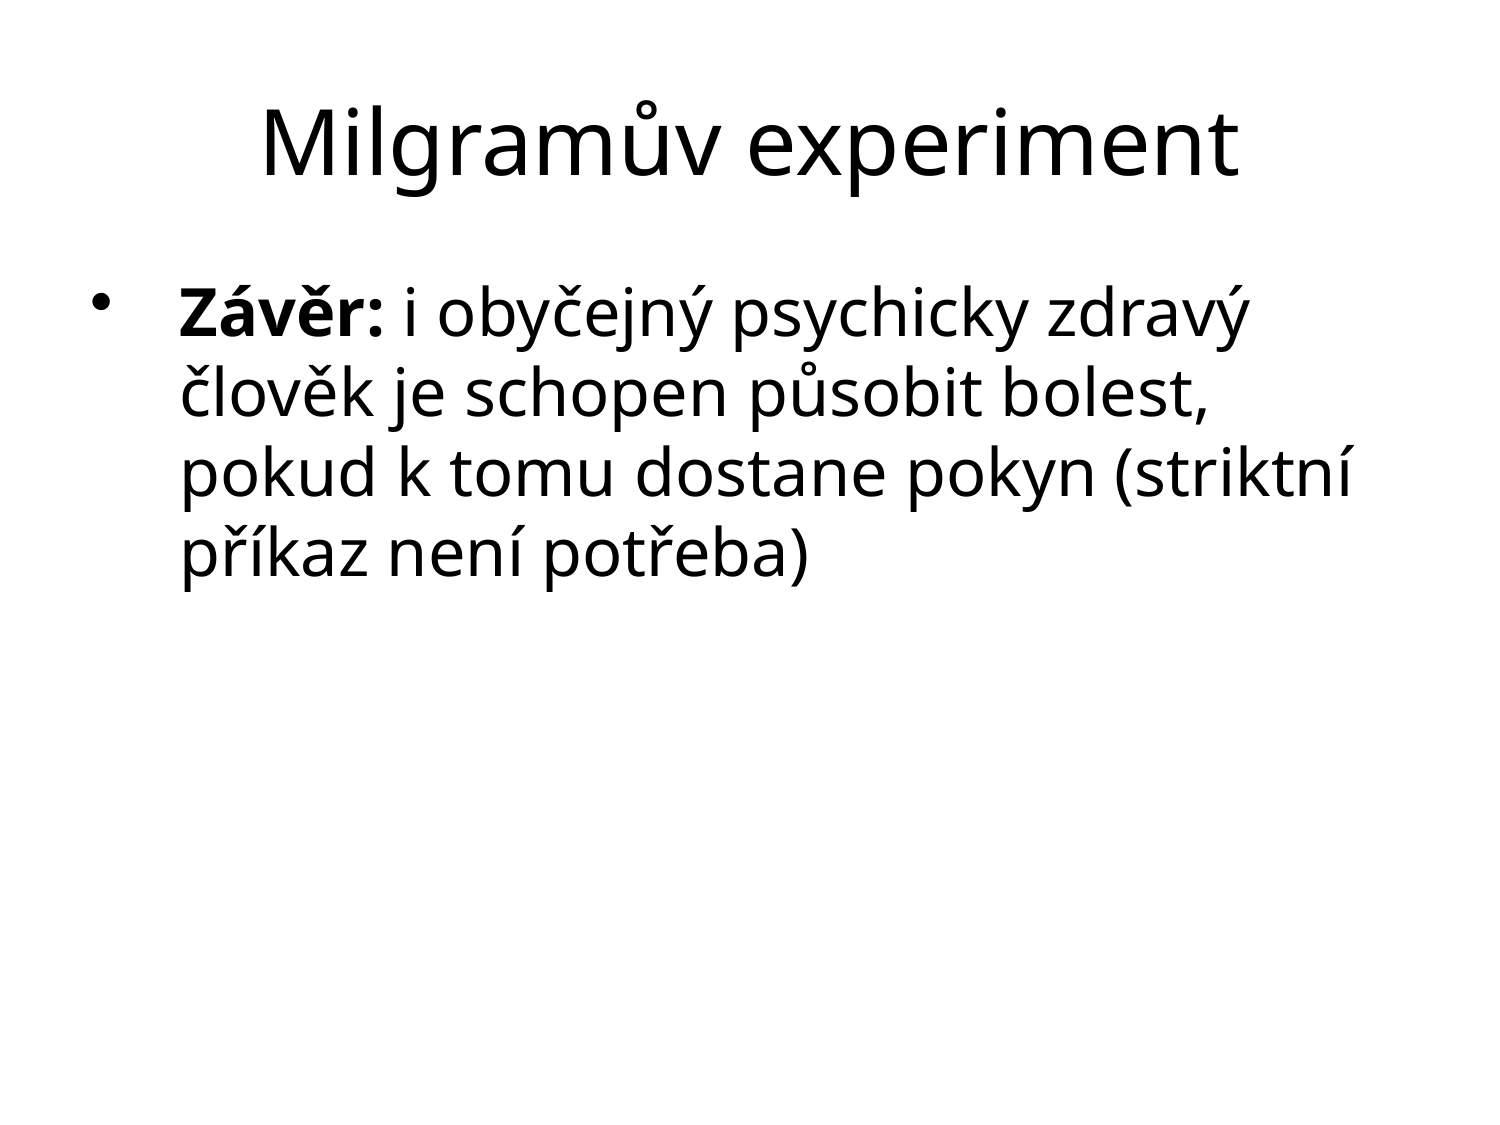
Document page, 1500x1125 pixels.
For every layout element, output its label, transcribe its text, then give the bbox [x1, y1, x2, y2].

list Závěr: i obyčejný psychicky zdravý člověk je schopen působit bolest, pokud k tomu dostane pokyn (striktní příkaz není potřeba) [74, 262, 1426, 1006]
title Milgramův experiment [74, 44, 1426, 233]
